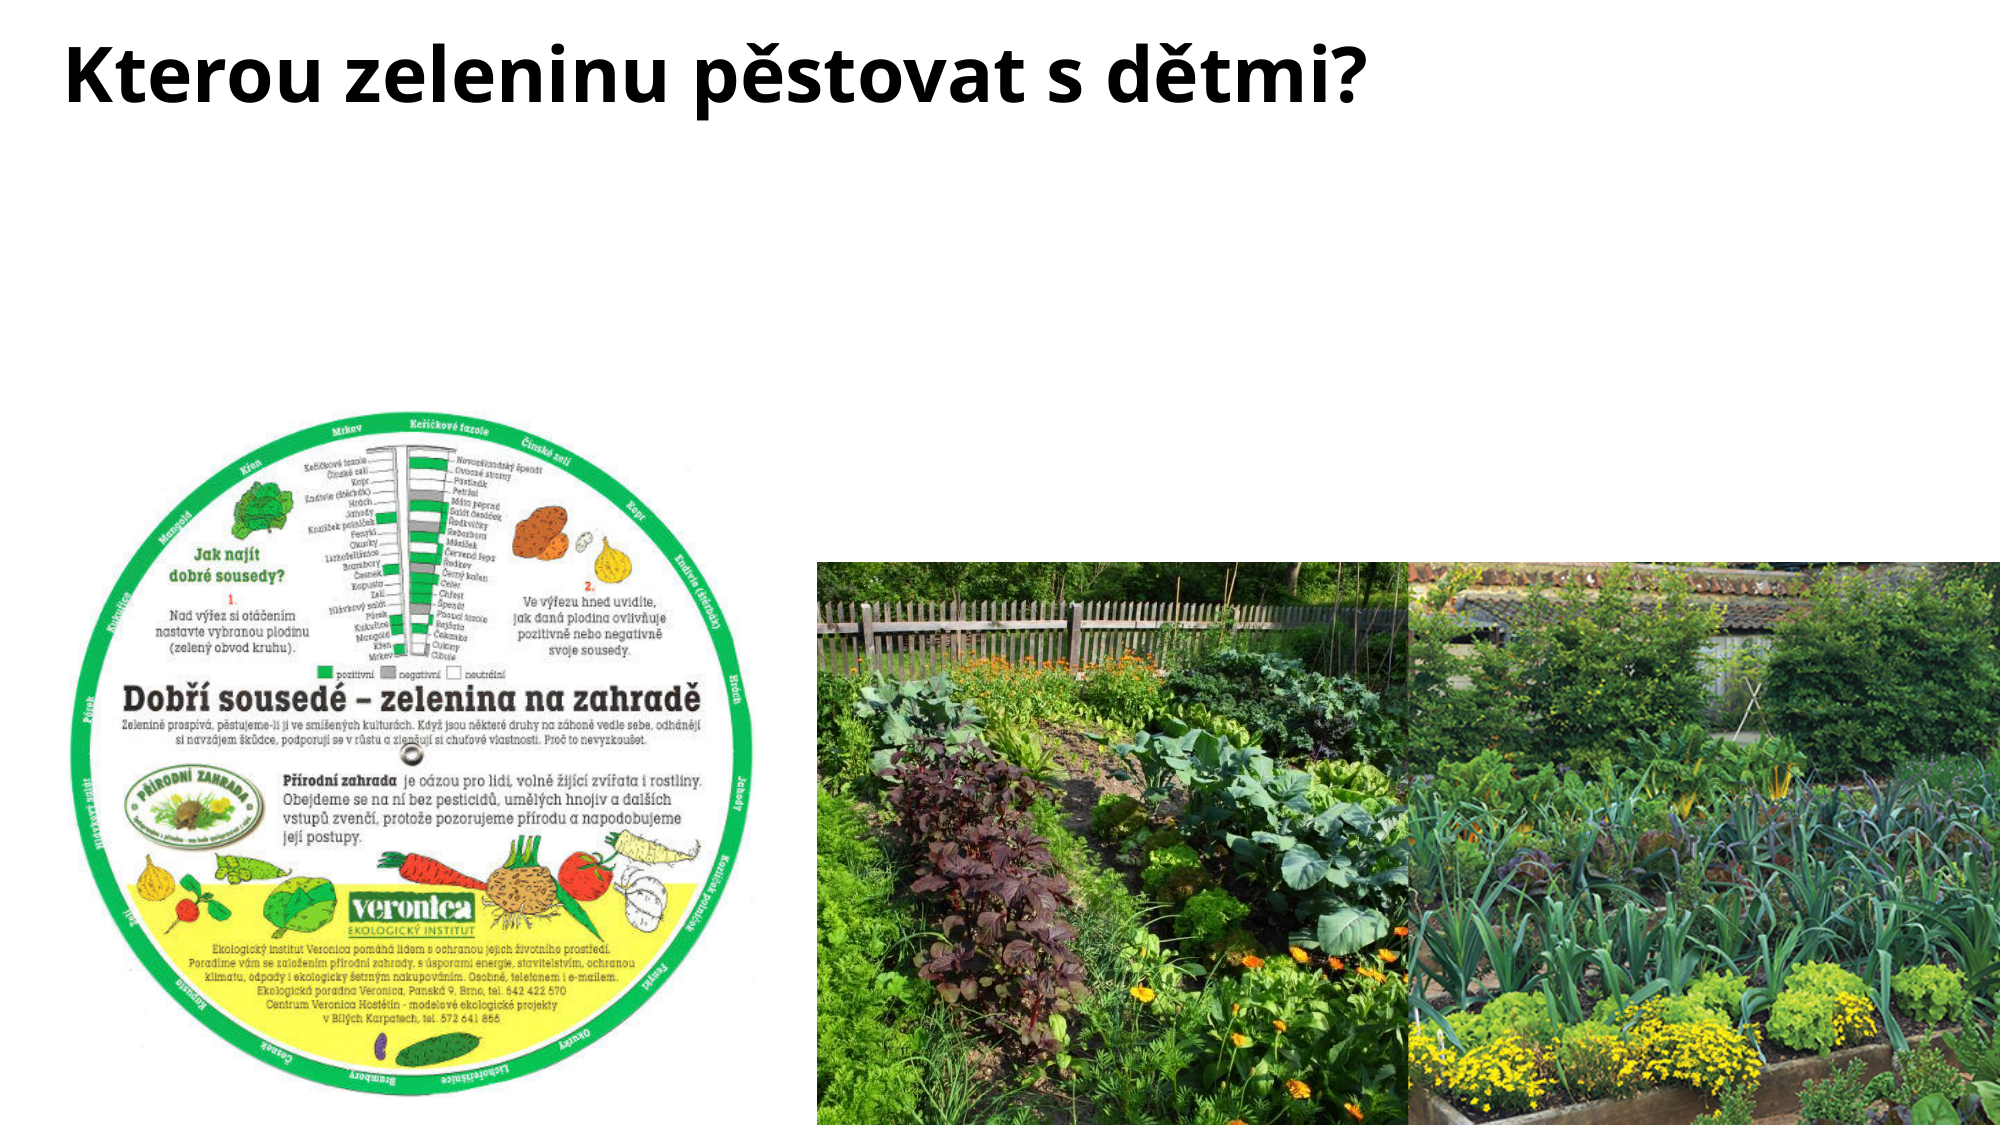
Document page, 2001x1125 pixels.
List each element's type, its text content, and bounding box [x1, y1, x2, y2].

title Kterou zeleninu pěstovat s dětmi? [47, 27, 1491, 128]
picture [68, 410, 756, 1098]
picture [817, 562, 2000, 1125]
